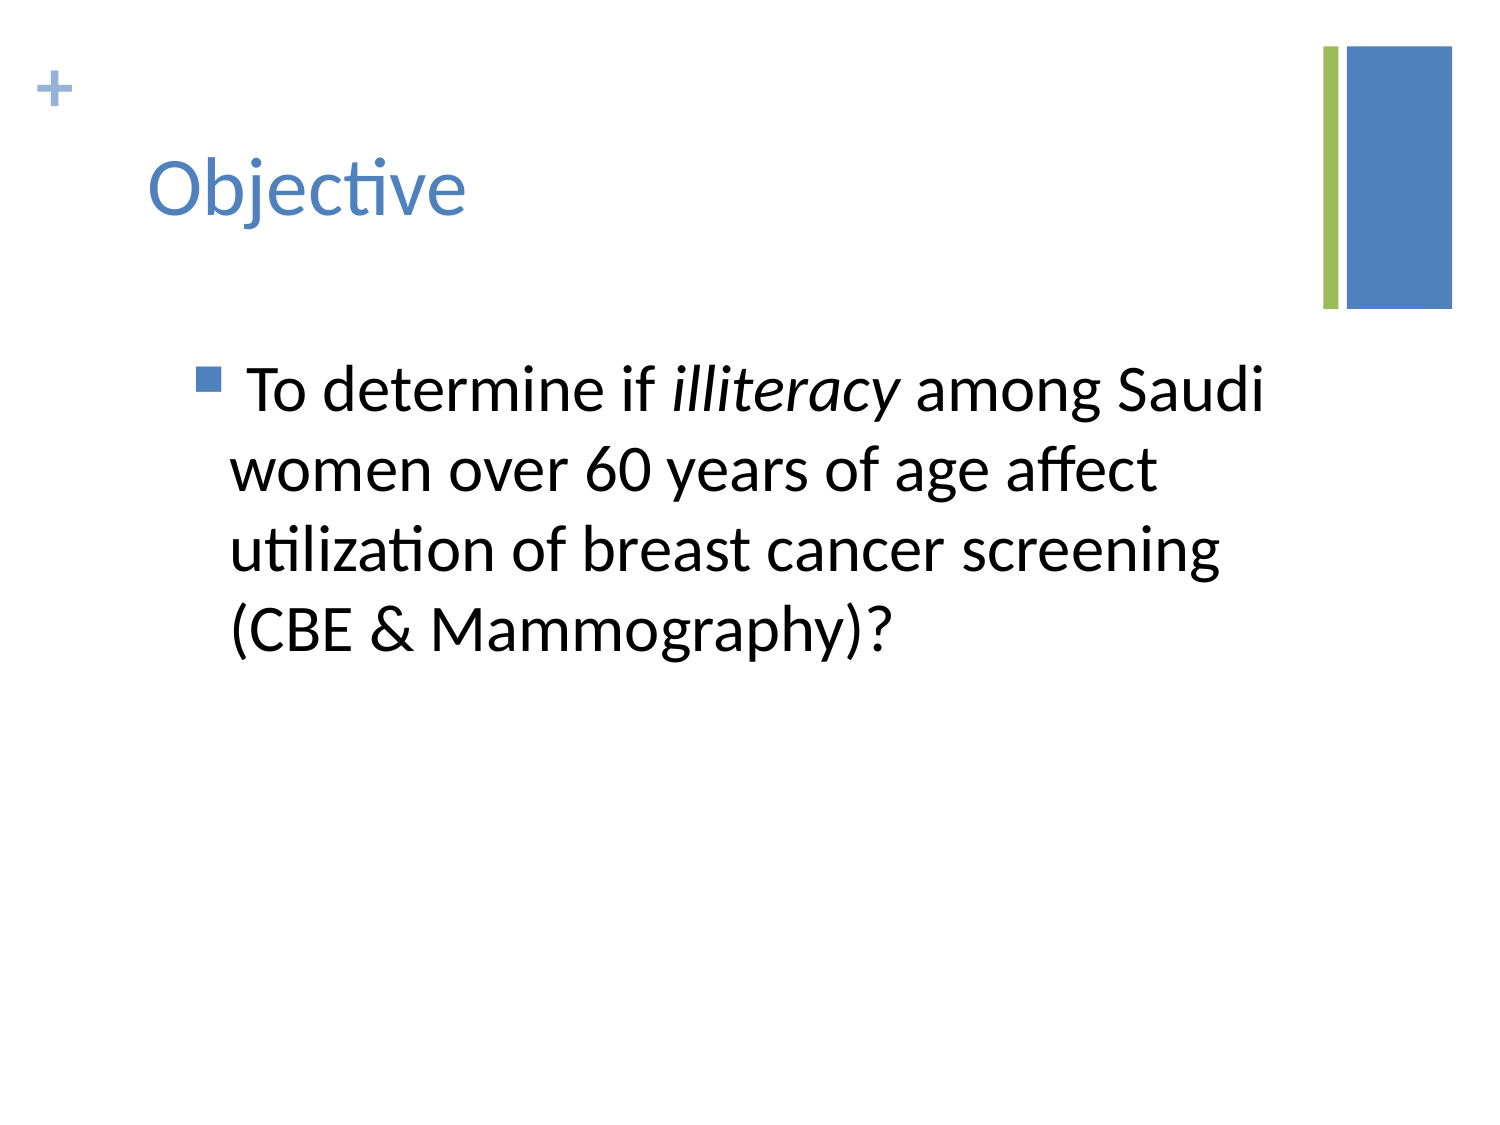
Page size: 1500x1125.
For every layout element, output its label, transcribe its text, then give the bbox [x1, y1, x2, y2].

title Objective [132, 124, 1408, 252]
list To determine if illiteracy among Saudi women over 60 years of age affect utilization of breast cancer screening (CBE & Mammography)? [177, 337, 1317, 1022]
